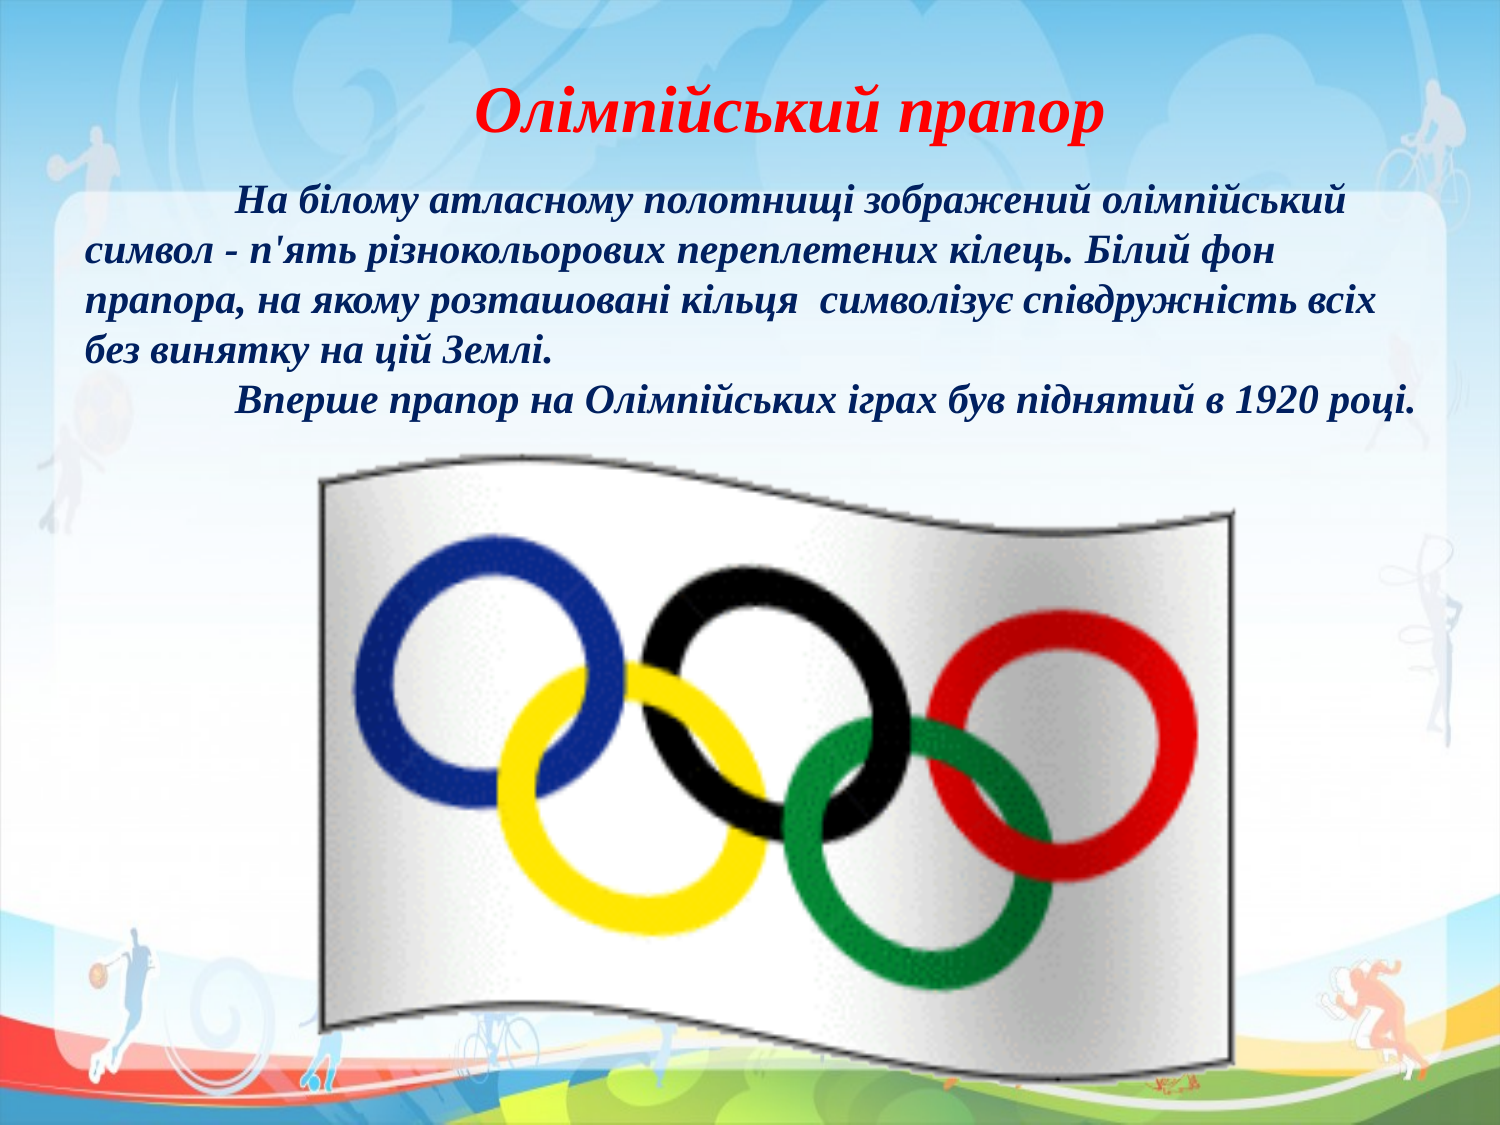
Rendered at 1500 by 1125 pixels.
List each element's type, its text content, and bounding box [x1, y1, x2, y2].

picture [245, 424, 1310, 1125]
text_box Олімпійський прапор [459, 58, 1122, 154]
text_box На білому атласному полотнищі зображений олімпійський символ - п'ять різнокольорових переплетених кілець. Білий фон прапора, на якому розташовані кільця символізує співдружність всіх без винятку на цій Землі. Вперше прапор на Олімпійських іграх був піднятий в 1920 році. [70, 164, 1454, 429]
